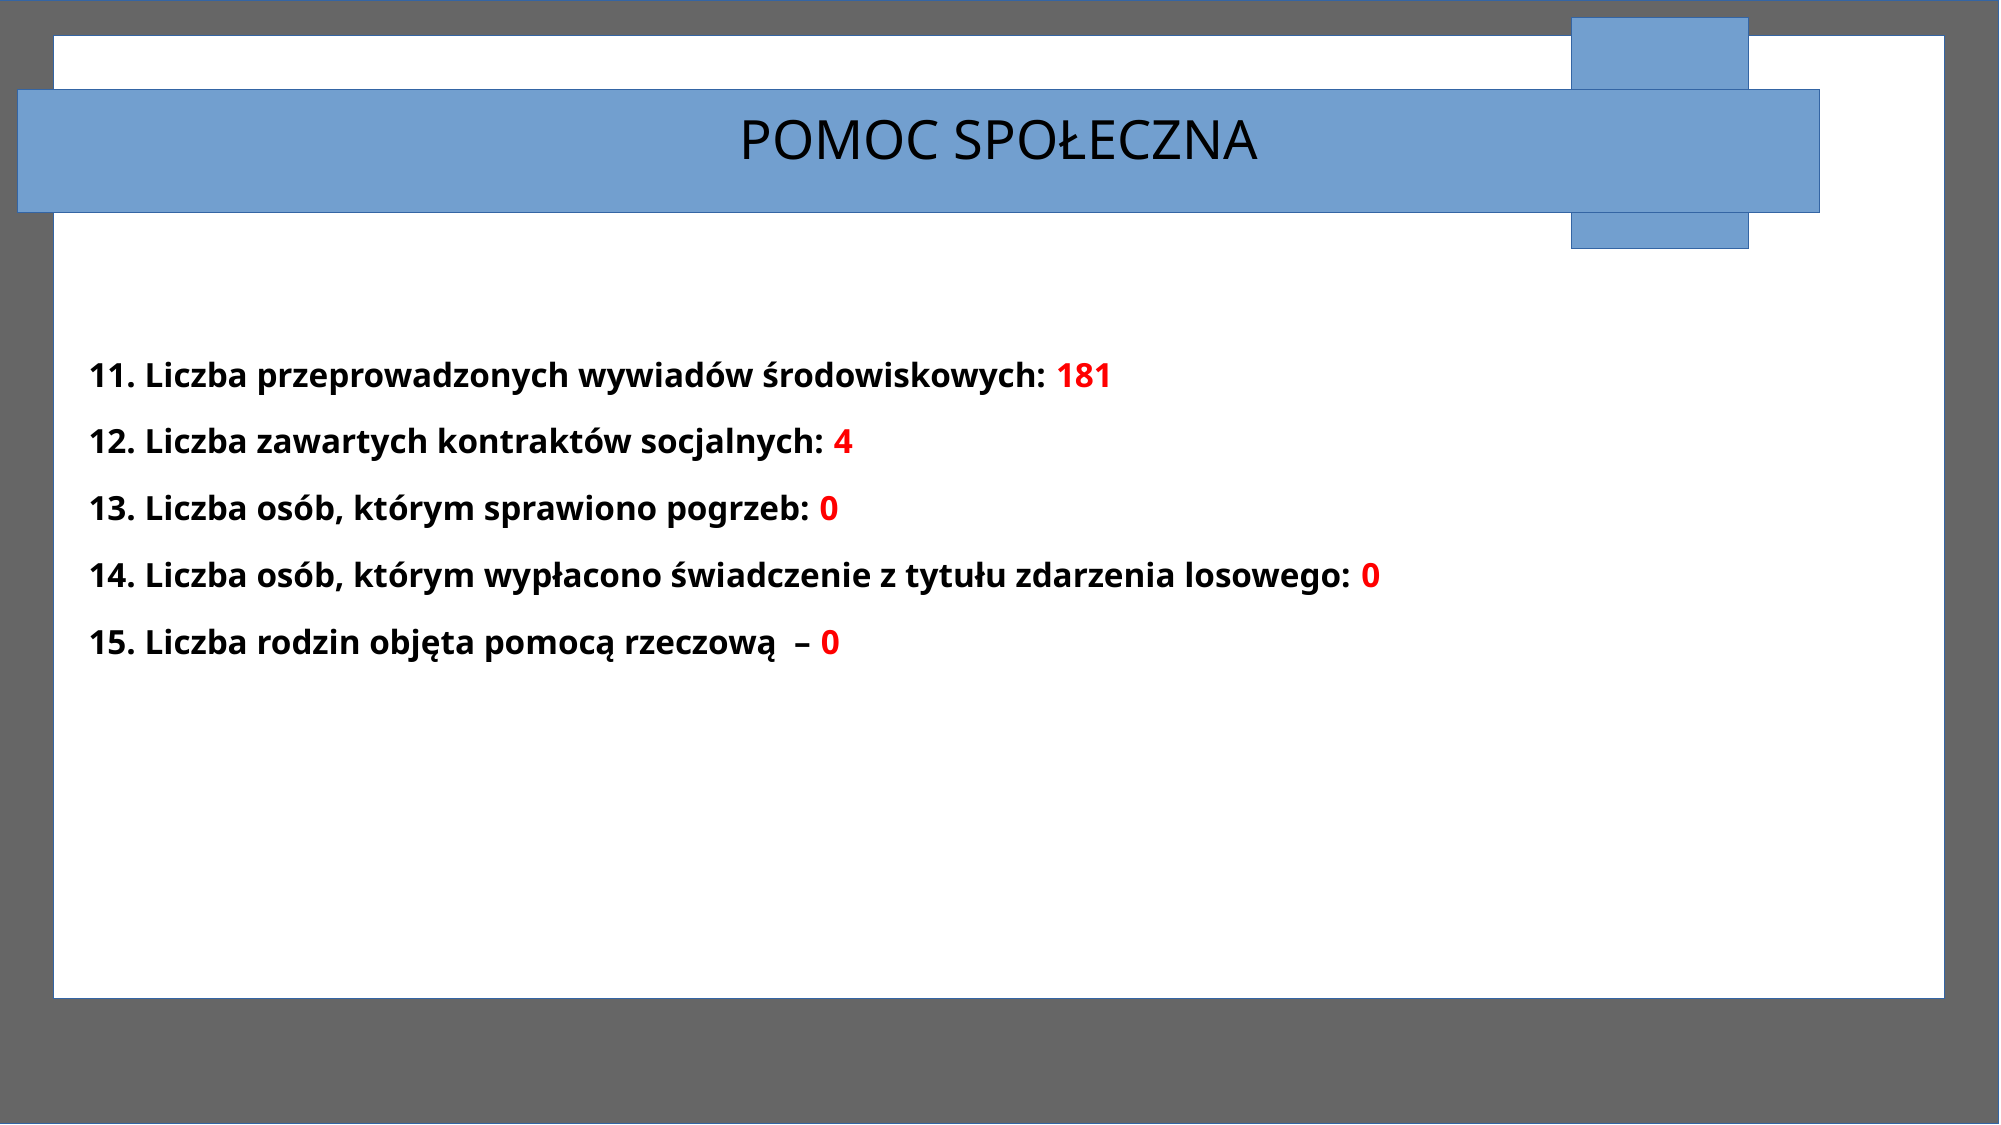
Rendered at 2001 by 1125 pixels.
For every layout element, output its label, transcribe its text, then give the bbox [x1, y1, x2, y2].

subtitle 11. Liczba przeprowadzonych wywiadów środowiskowych: 181 12. Liczba zawartych kontraktów socjalnych: 4 13. Liczba osób, którym sprawiono pogrzeb: 0 14. Liczba osób, którym wypłacono świadczenie z tytułu zdarzenia losowego: 0 15. Liczba rodzin objęta pomocą rzeczową – 0 [88, 265, 1887, 883]
title POMOC SPOŁECZNA [99, 44, 1899, 231]
